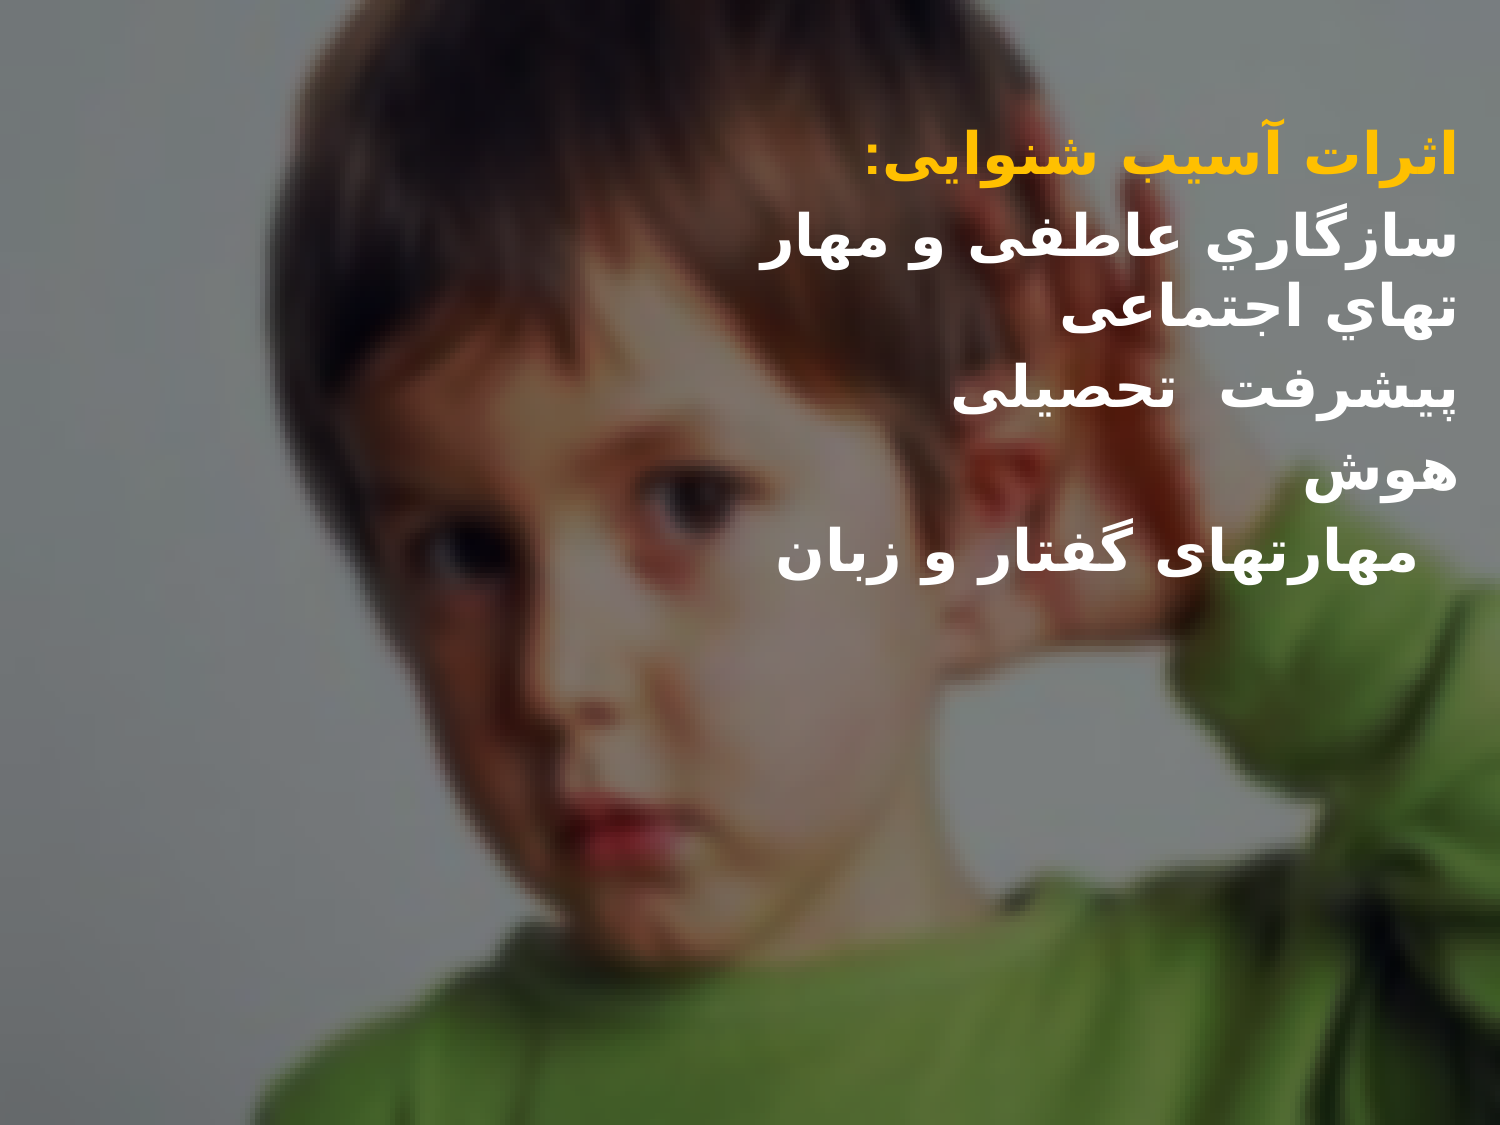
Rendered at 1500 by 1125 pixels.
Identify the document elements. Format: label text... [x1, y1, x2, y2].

list :اثرات آسیب شنوایی سازگاري عاطفی و مهار تهاي اجتماعی پیشرفت تحصیلی هوش مهارتهای گفتار و زبان [654, 27, 1475, 1032]
picture [0, 0, 1500, 1125]
